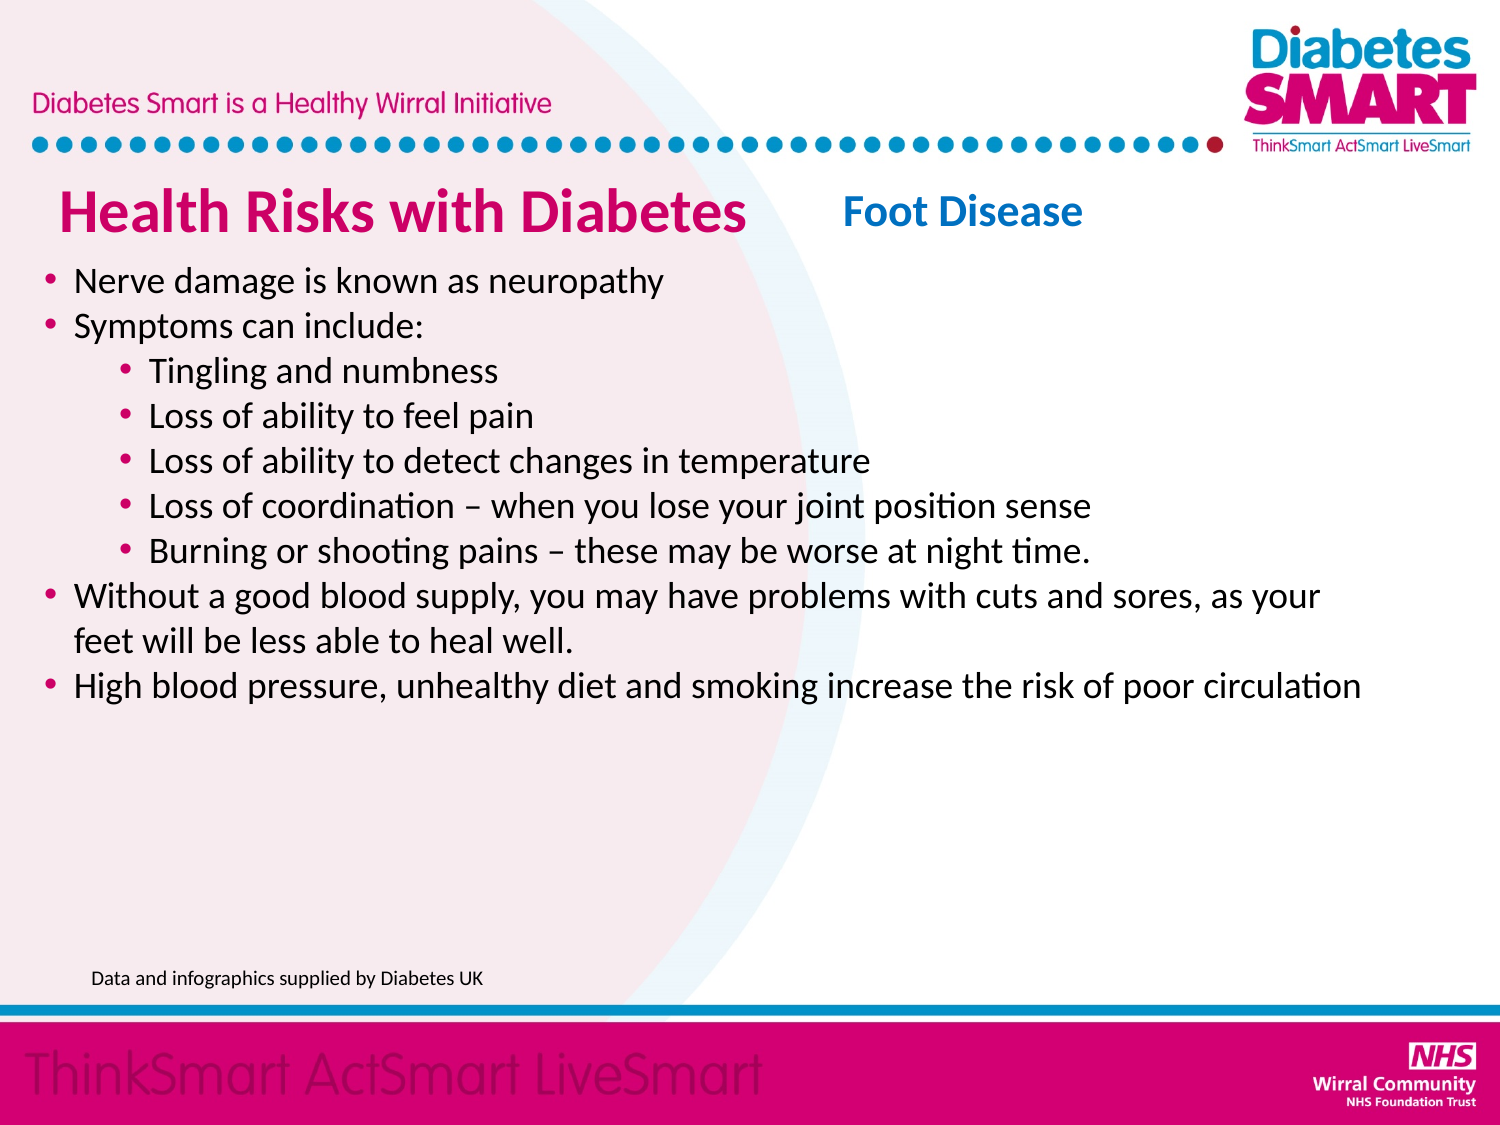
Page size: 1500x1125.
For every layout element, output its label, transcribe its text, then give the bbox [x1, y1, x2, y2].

picture [0, 1016, 1500, 1125]
text_box Data and infographics supplied by Diabetes UK [76, 957, 1258, 998]
text_box Nerve damage is known as neuropathy Symptoms can include: Tingling and numbness Loss of ability to feel pain Loss of ability to detect changes in temperature Loss of coordination – when you lose your joint position sense Burning or shooting pains – these may be worse at night time. Without a good blood supply, you may have problems with cuts and sores, as your feet will be less able to heal well. High blood pressure, unhealthy diet and smoking increase the risk of poor circulation [29, 248, 1393, 714]
picture [0, 0, 1500, 1005]
text_box Foot Disease [828, 172, 1109, 243]
text_box Health Risks with Diabetes [44, 162, 779, 253]
